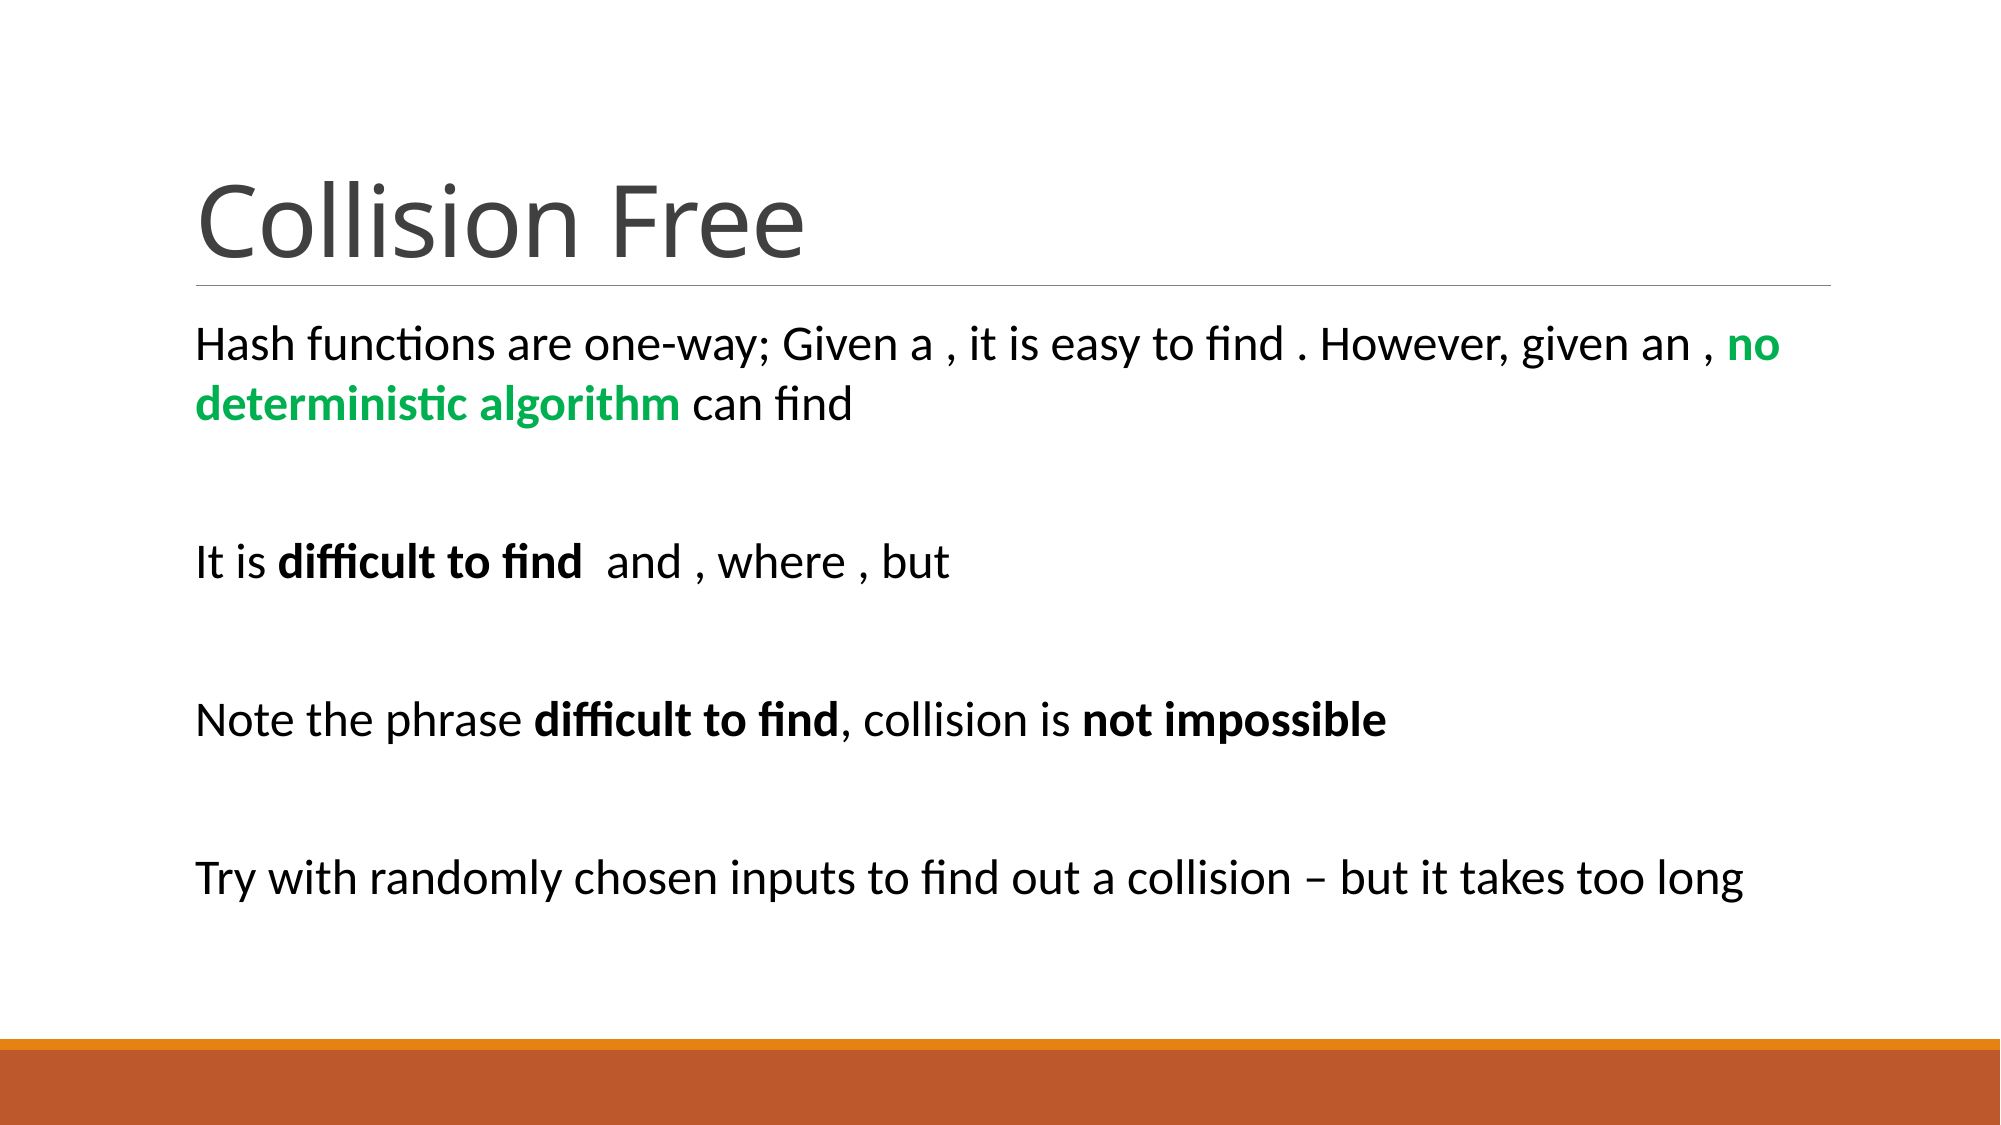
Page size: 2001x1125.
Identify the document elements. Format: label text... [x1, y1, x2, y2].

title Collision Free [180, 47, 1830, 285]
